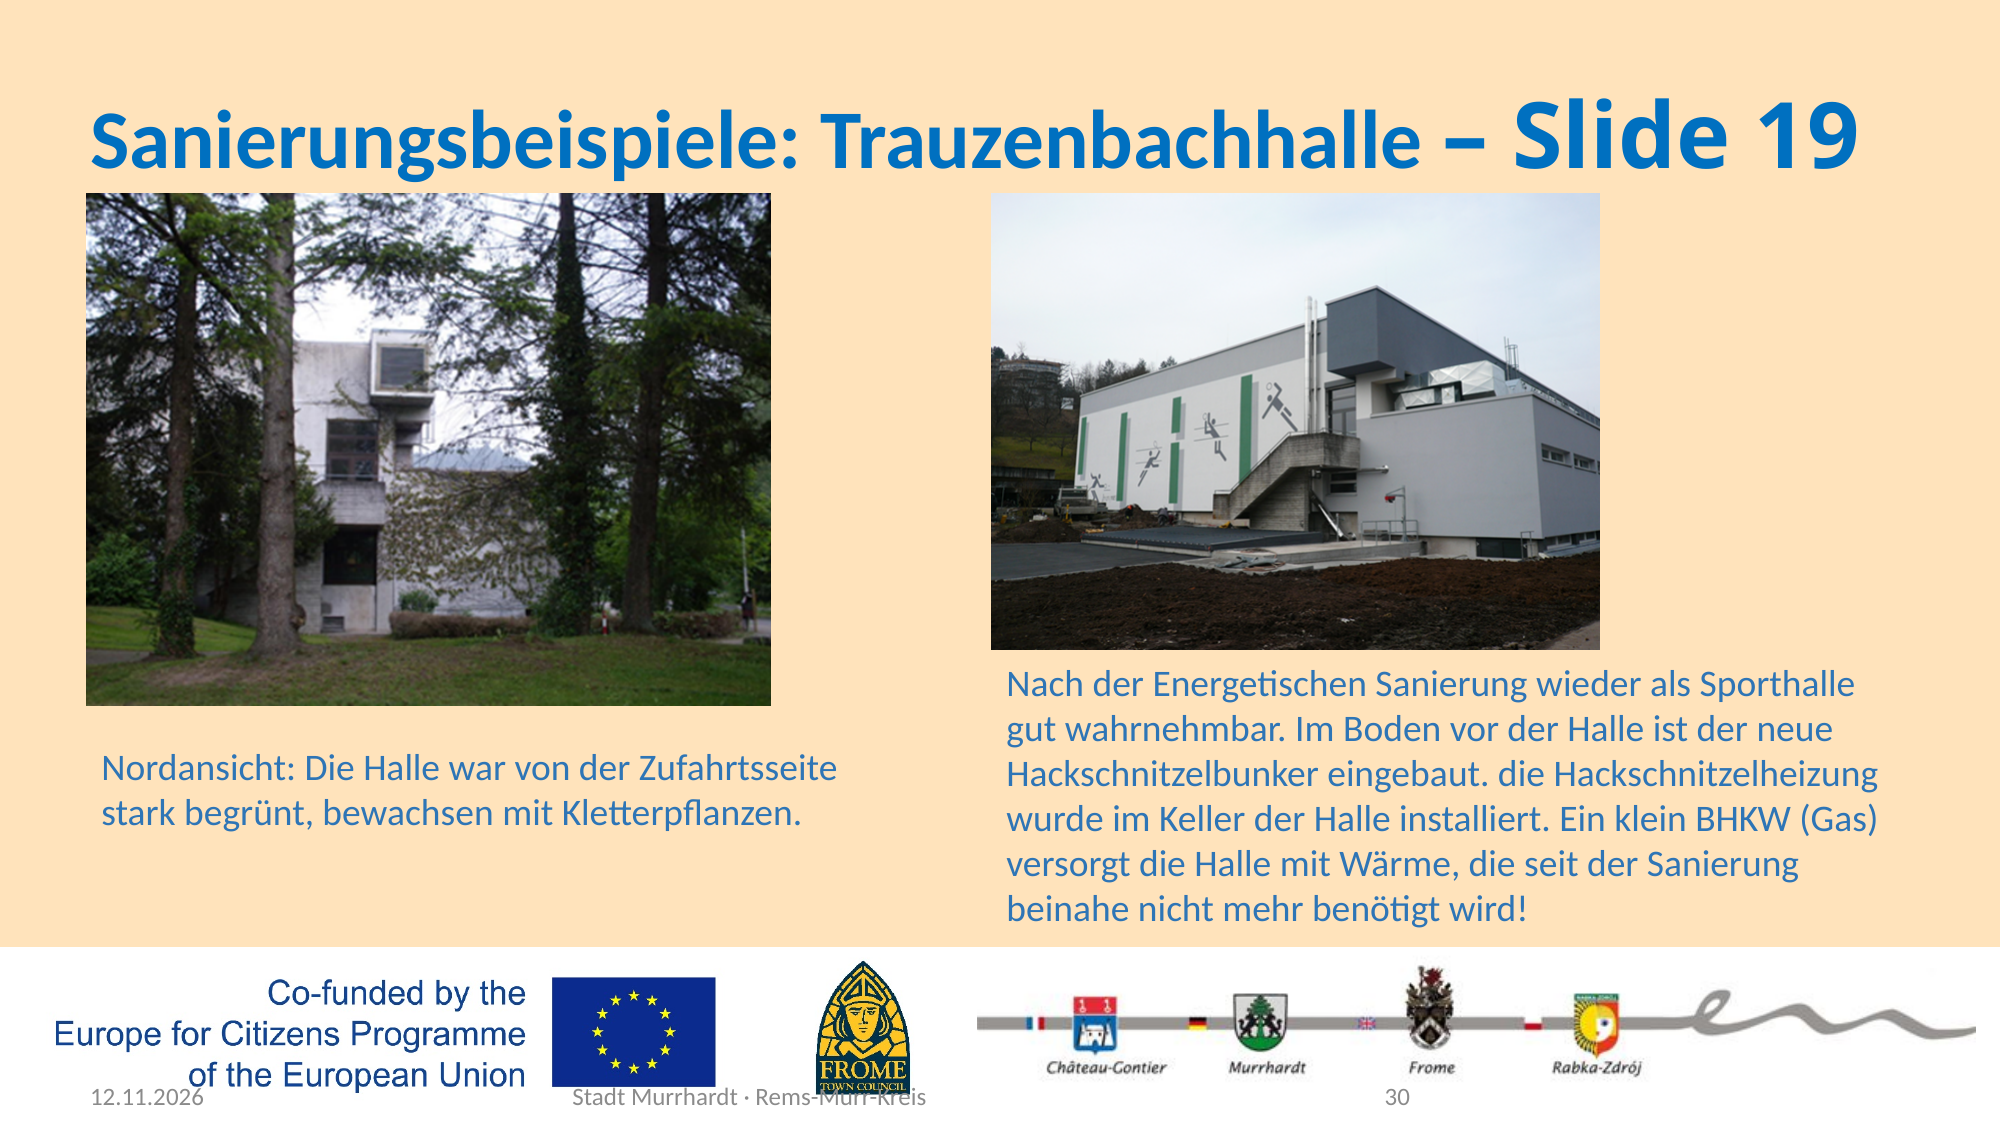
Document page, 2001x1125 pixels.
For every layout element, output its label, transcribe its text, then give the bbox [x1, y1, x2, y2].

footer Stadt Murrhardt · Rems-Murr-Kreis [512, 1065, 988, 1125]
picture [886, 1059, 906, 1065]
picture [793, 947, 936, 1065]
text_box Sanierungsbeispiele: Trauzenbachhalle – Slide 19 [75, 45, 1909, 233]
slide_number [75, 1065, 425, 1125]
picture [977, 947, 1976, 1112]
text_box Nach der Energetischen Sanierung wieder als Sporthalle gut wahrnehmbar. Im Boden vor der Halle ist der neue Hackschnitzelbunker eingebaut. die Hackschnitzelheizung wurde im Keller der Halle installiert. Ein klein BHKW (Gas) versorgt die Halle mit Wärme, die seit der Sanierung beinahe nicht mehr benötigt wird! [991, 651, 1909, 937]
text_box Nordansicht: Die Halle war von der Zufahrtsseite stark begrünt, bewachsen mit Kletterpflanzen. [86, 735, 878, 886]
picture [819, 1059, 849, 1065]
picture [86, 193, 771, 706]
picture [991, 193, 1600, 650]
slide_number 30 [1074, 1065, 1425, 1125]
picture [24, 947, 744, 1119]
